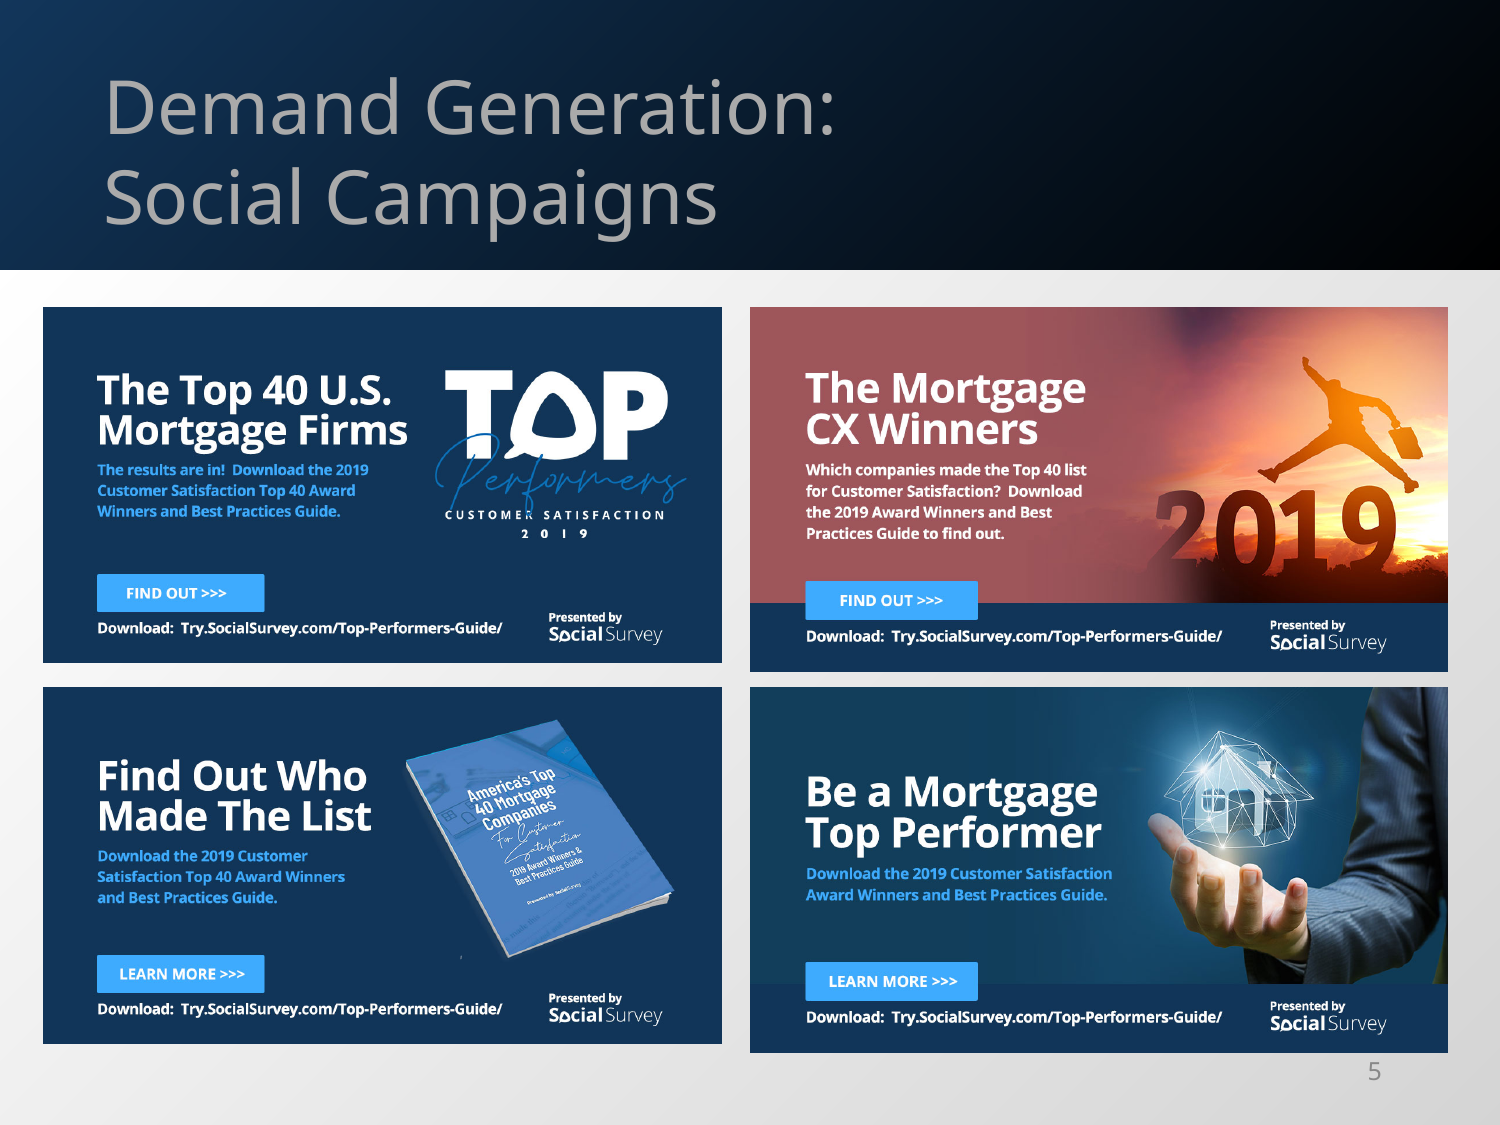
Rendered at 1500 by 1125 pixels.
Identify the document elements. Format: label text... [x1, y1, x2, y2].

title Demand Generation: Social Campaigns [103, 59, 1397, 240]
picture [43, 306, 723, 663]
picture [749, 306, 1448, 673]
slide_number 5 [1059, 1061, 1397, 1103]
picture [43, 687, 723, 1044]
picture [749, 687, 1448, 1054]
